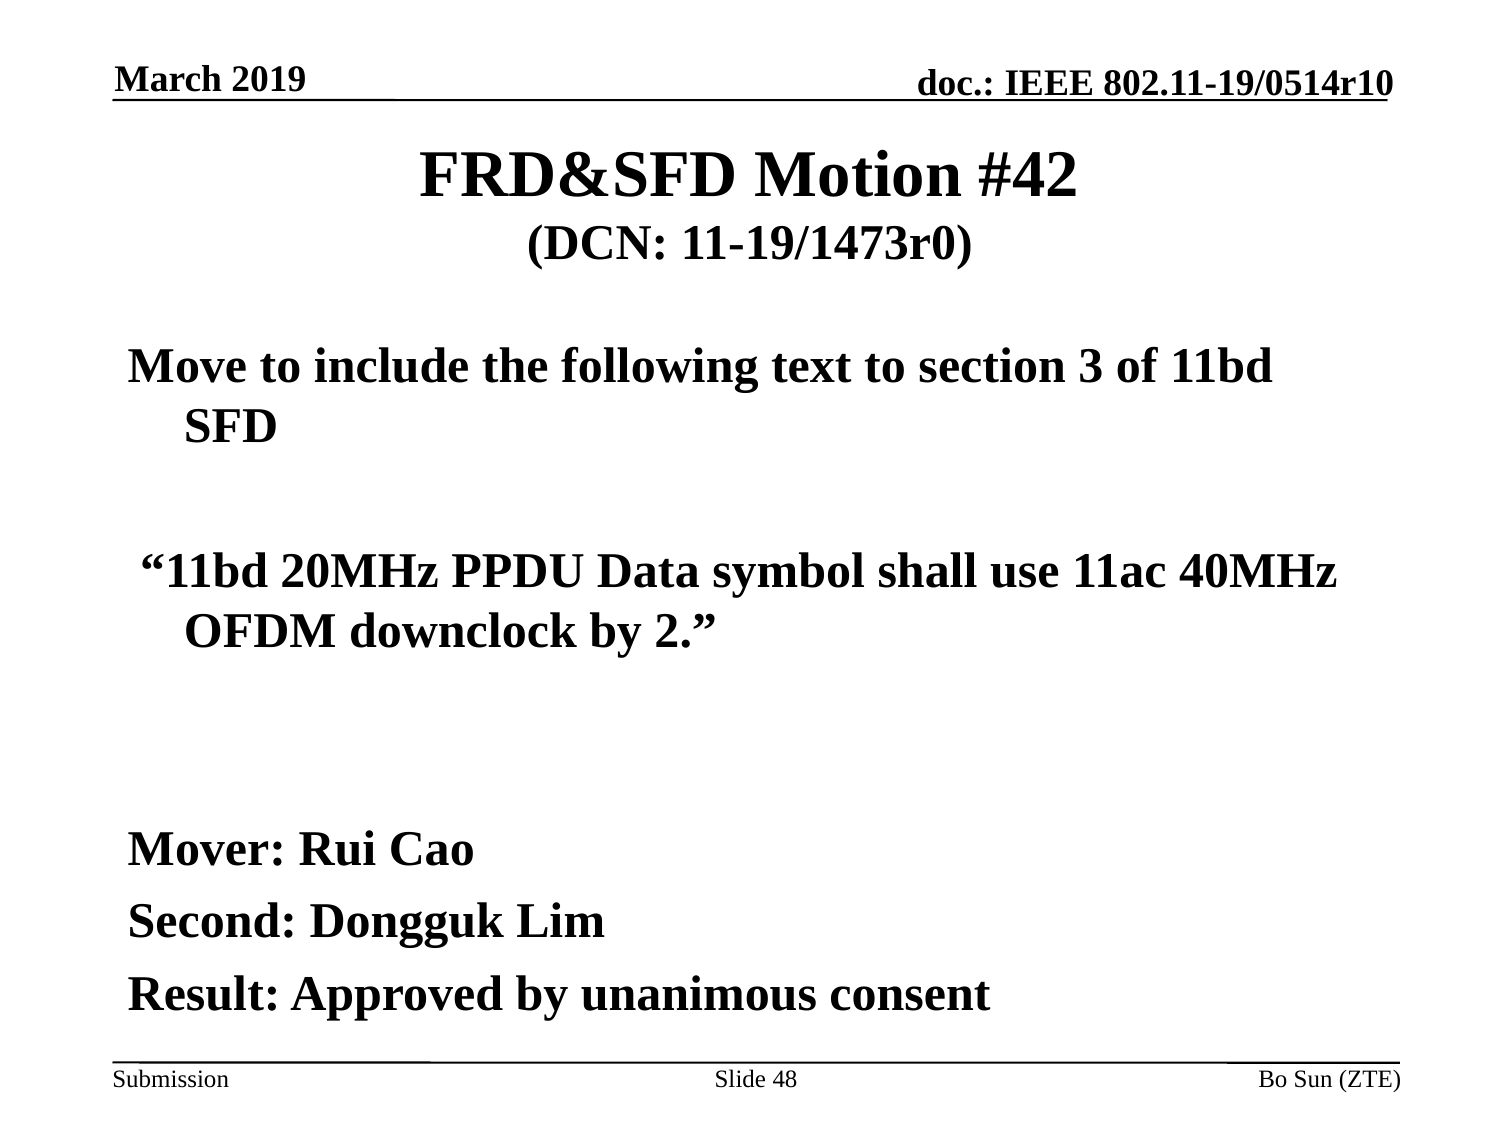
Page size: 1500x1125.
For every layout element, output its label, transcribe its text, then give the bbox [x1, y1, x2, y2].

slide_number Slide 48 [712, 1061, 800, 1123]
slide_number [114, 54, 423, 100]
title FRD&SFD Motion #42 (DCN: 11-19/1473r0) [112, 112, 1388, 288]
list Move to include the following text to section 3 of 11bd SFD “11bd 20MHz PPDU Data symbol shall use 11ac 40MHz OFDM downclock by 2.” Mover: Rui Cao Second: Dongguk Lim Result: Approved by unanimous consent [112, 324, 1388, 1000]
footer Bo Sun (ZTE) [878, 1061, 1402, 1093]
